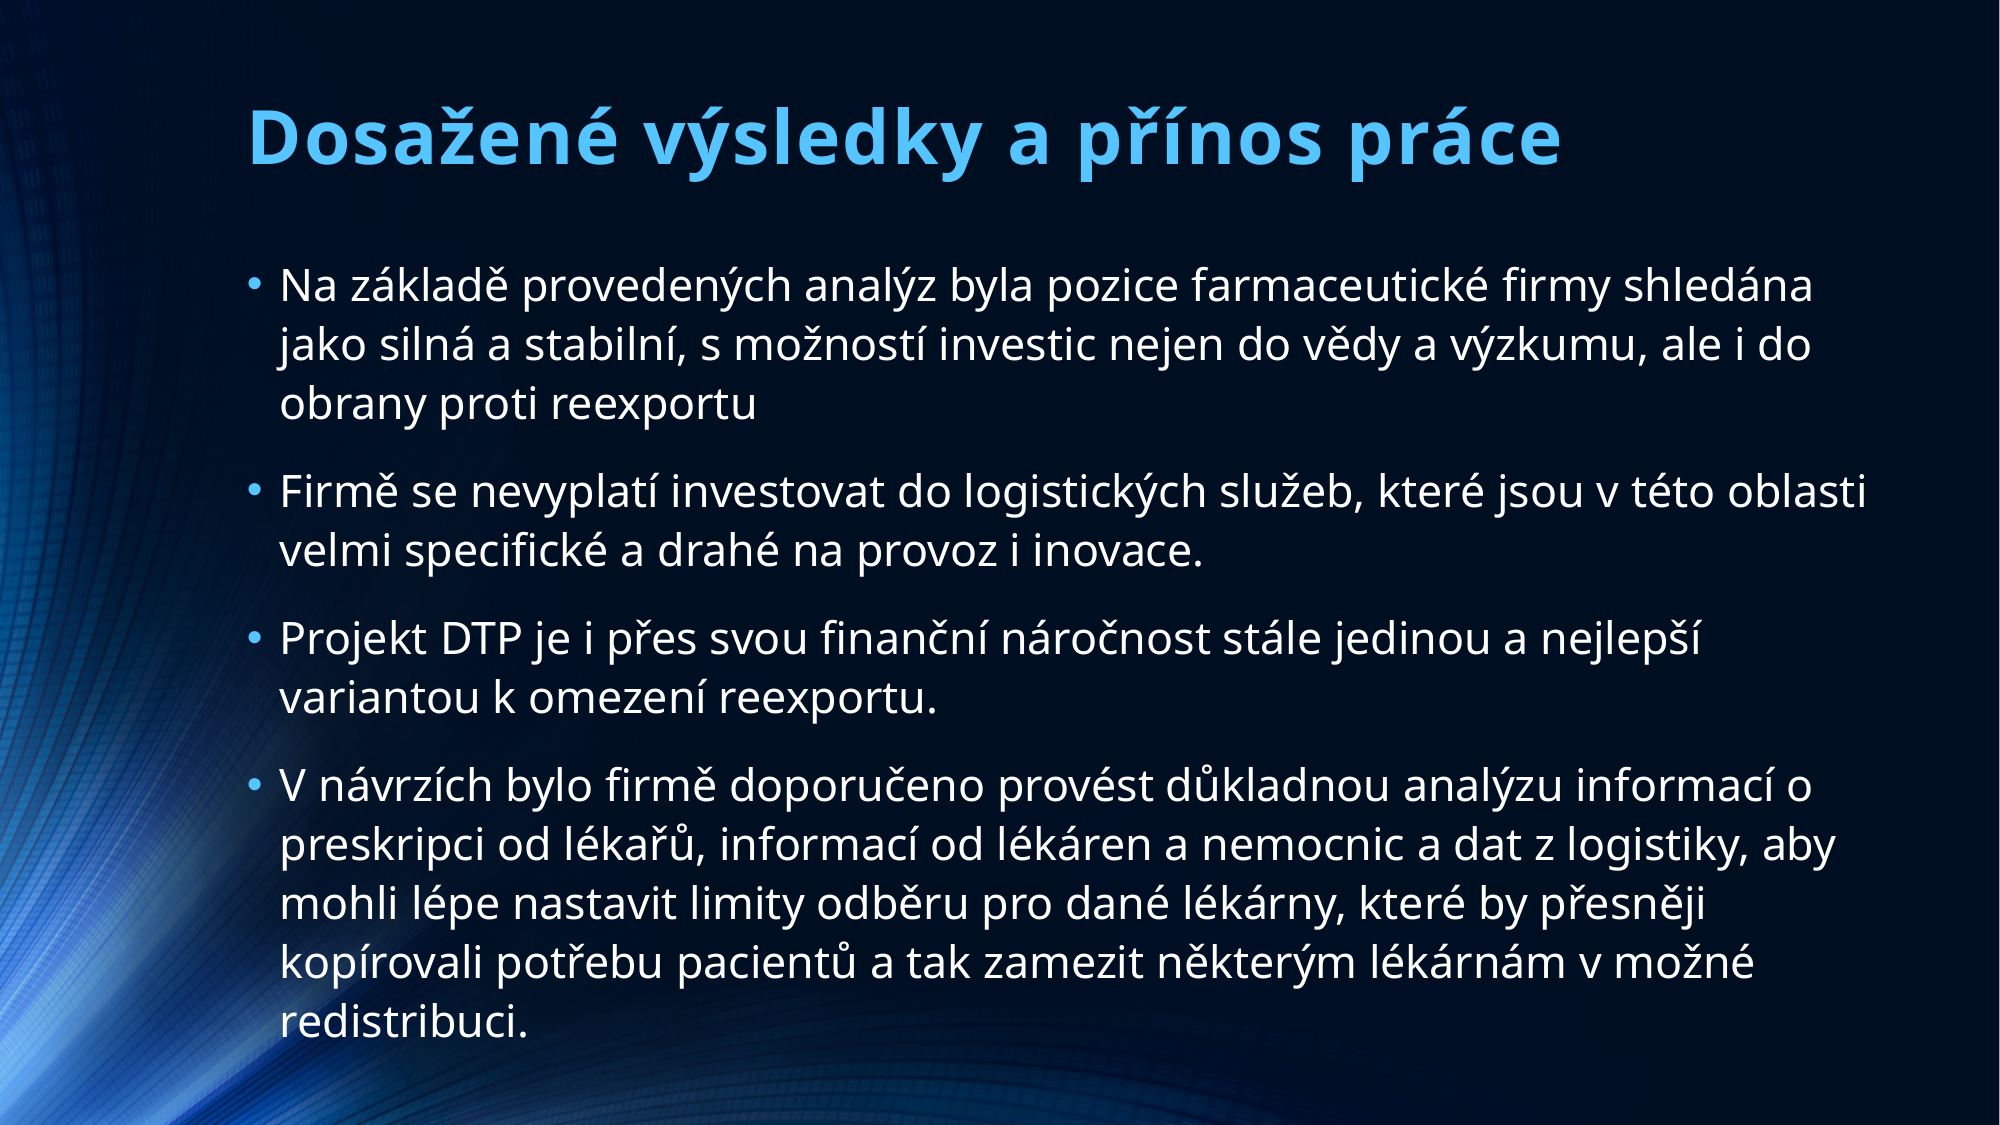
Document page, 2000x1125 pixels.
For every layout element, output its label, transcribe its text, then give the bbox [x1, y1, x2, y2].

picture [0, 0, 2000, 1125]
title Dosažené výsledky a přínos práce [231, 78, 1732, 189]
text_box [255, 208, 1904, 362]
list Na základě provedených analýz byla pozice farmaceutické firmy shledána jako silná a stabilní, s možností investic nejen do vědy a výzkumu, ale i do obrany proti reexportu Firmě se nevyplatí investovat do logistických služeb, které jsou v této oblasti velmi specifické a drahé na provoz i inovace. Projekt DTP je i přes svou finanční náročnost stále jedinou a nejlepší variantou k omezení reexportu. V návrzích bylo firmě doporučeno provést důkladnou analýzu informací o preskripci od lékařů, informací od lékáren a nemocnic a dat z logistiky, aby mohli lépe nastavit limity odběru pro dané lékárny, které by přesněji kopírovali potřebu pacientů a tak zamezit některým lékárnám v možné redistribuci. [231, 243, 1886, 1059]
